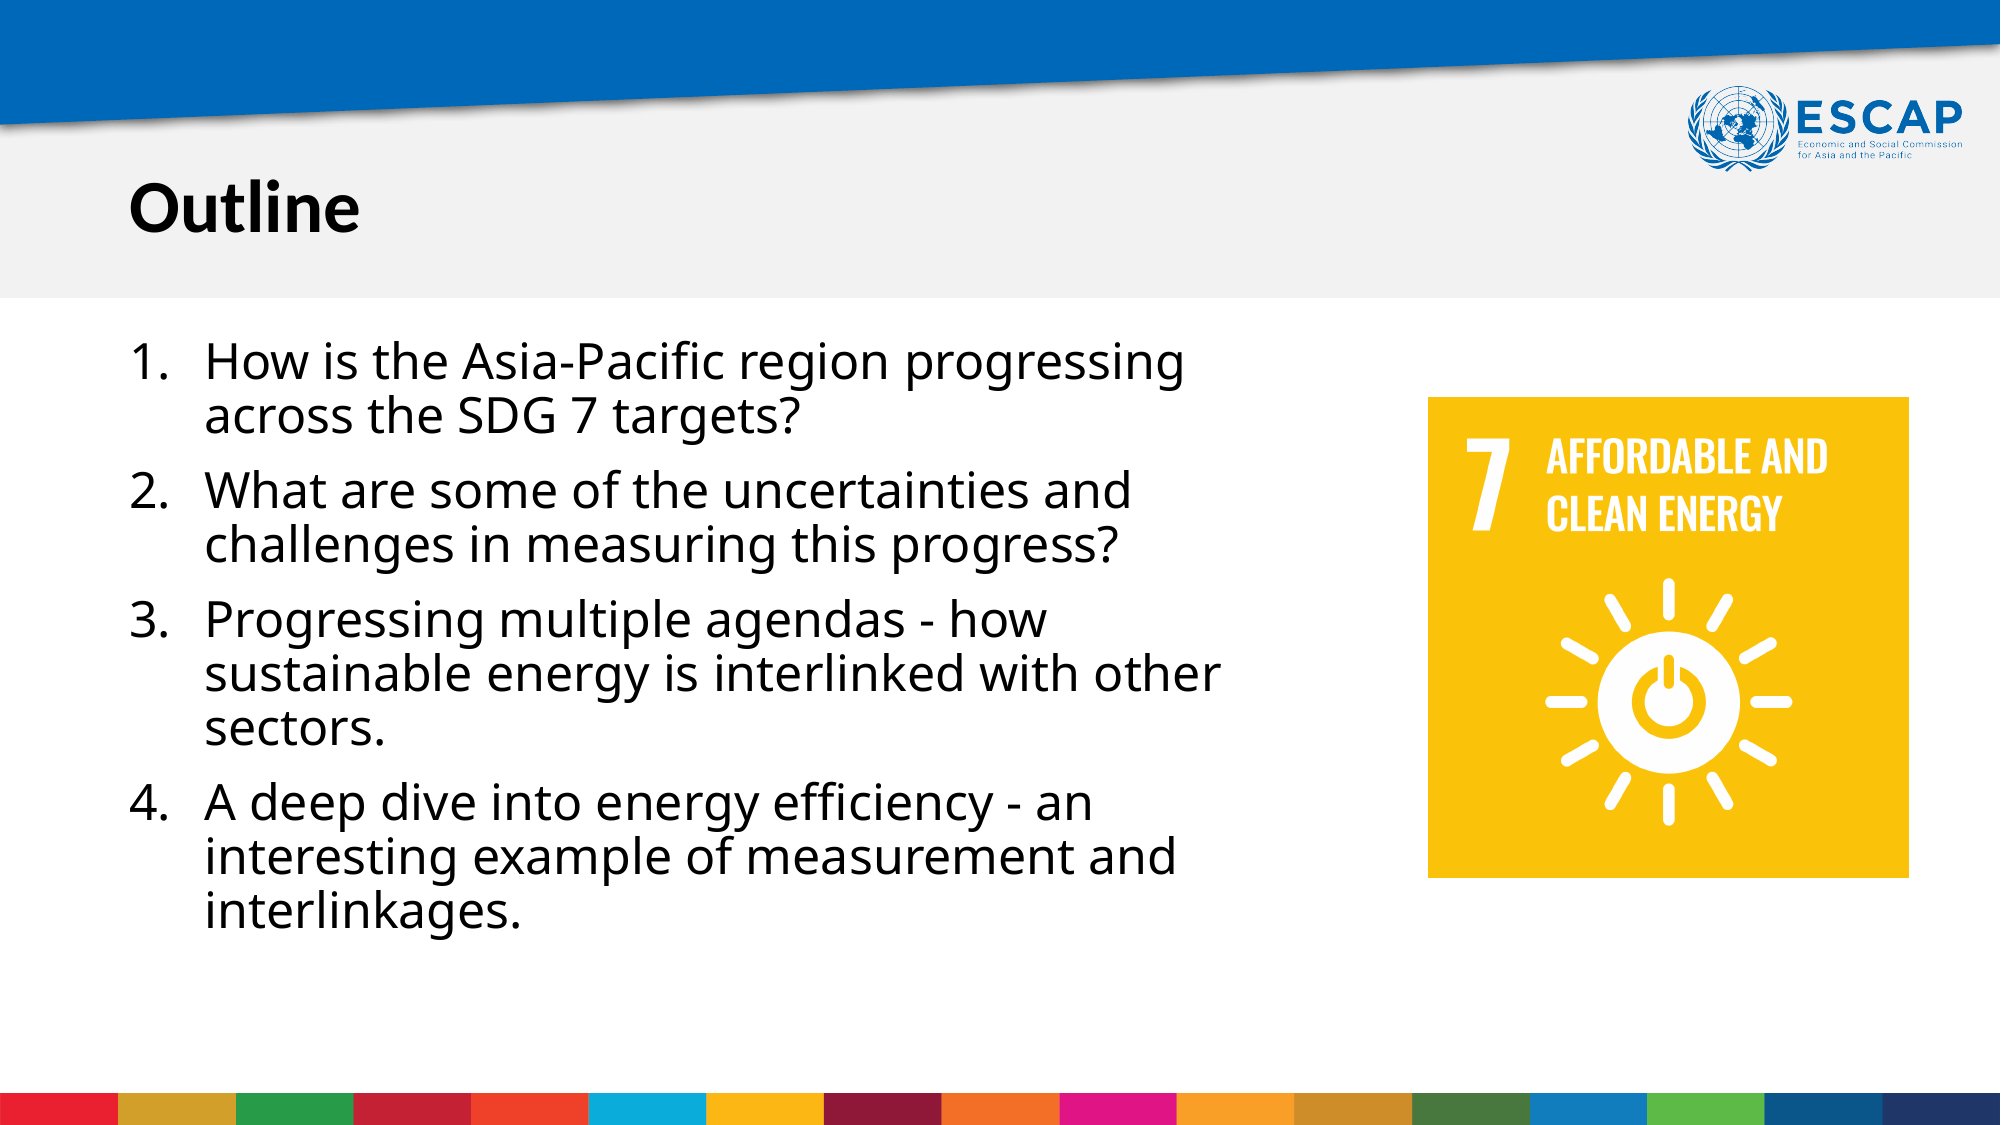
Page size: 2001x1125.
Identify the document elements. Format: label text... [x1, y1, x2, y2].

text_box [0, 57, 2000, 299]
picture [0, 1093, 588, 1125]
text_box [0, 0, 2000, 125]
text_box Outline [114, 150, 1429, 256]
picture [1688, 86, 1962, 172]
picture [707, 1093, 2000, 1125]
picture [1428, 397, 1909, 878]
text_box How is the Asia-Pacific region progressing across the SDG 7 targets? What are some of the uncertainties and challenges in measuring this progress? Progressing multiple agendas - how sustainable energy is interlinked with other sectors. A deep dive into energy efficiency - an interesting example of measurement and interlinkages. [114, 329, 1255, 1028]
